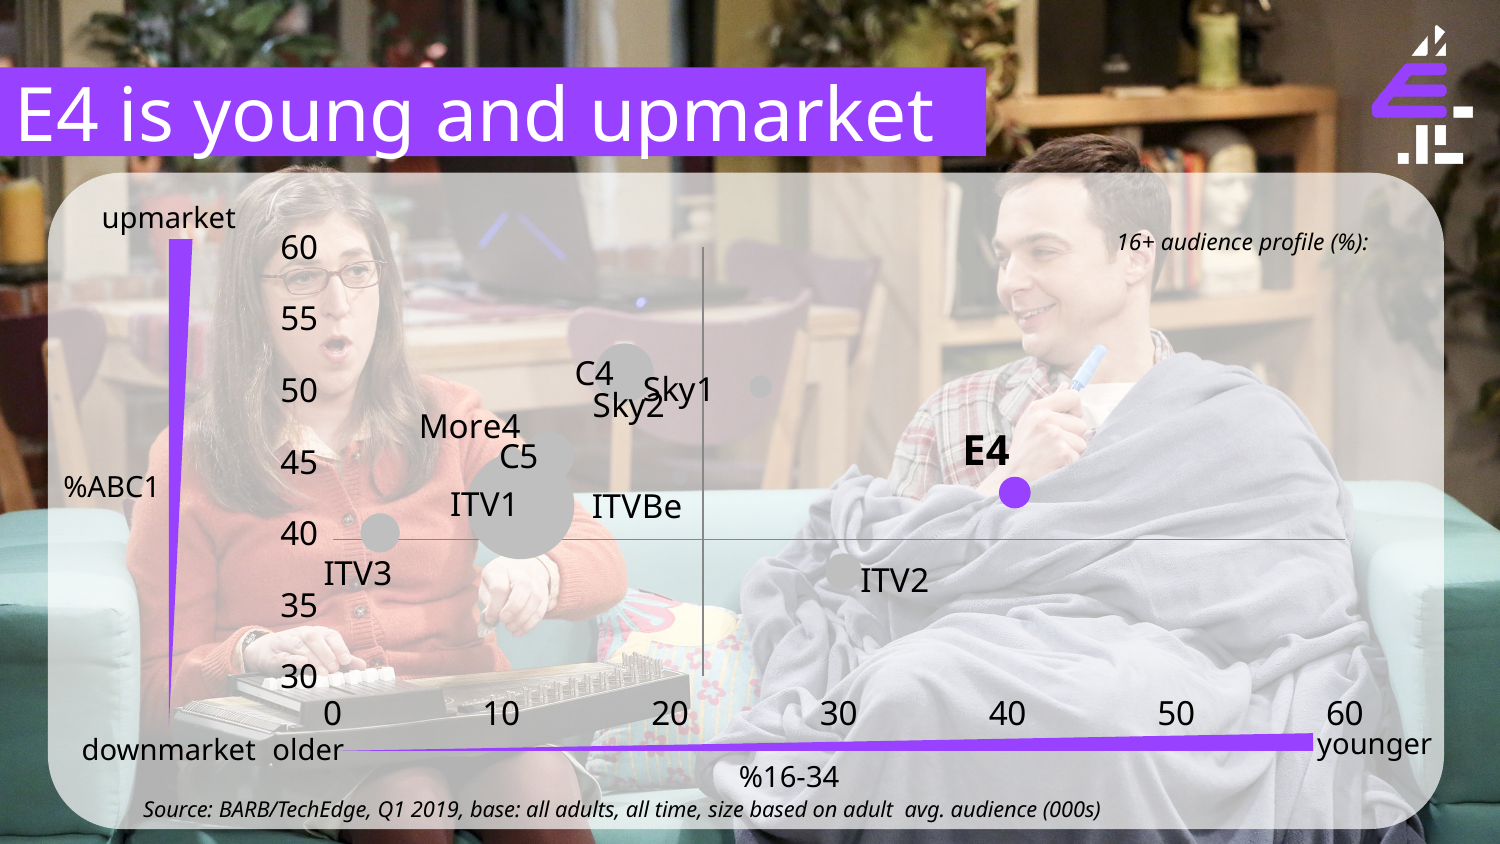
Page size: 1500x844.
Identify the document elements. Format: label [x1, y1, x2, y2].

picture [0, 0, 1500, 844]
chart [241, 224, 1375, 744]
